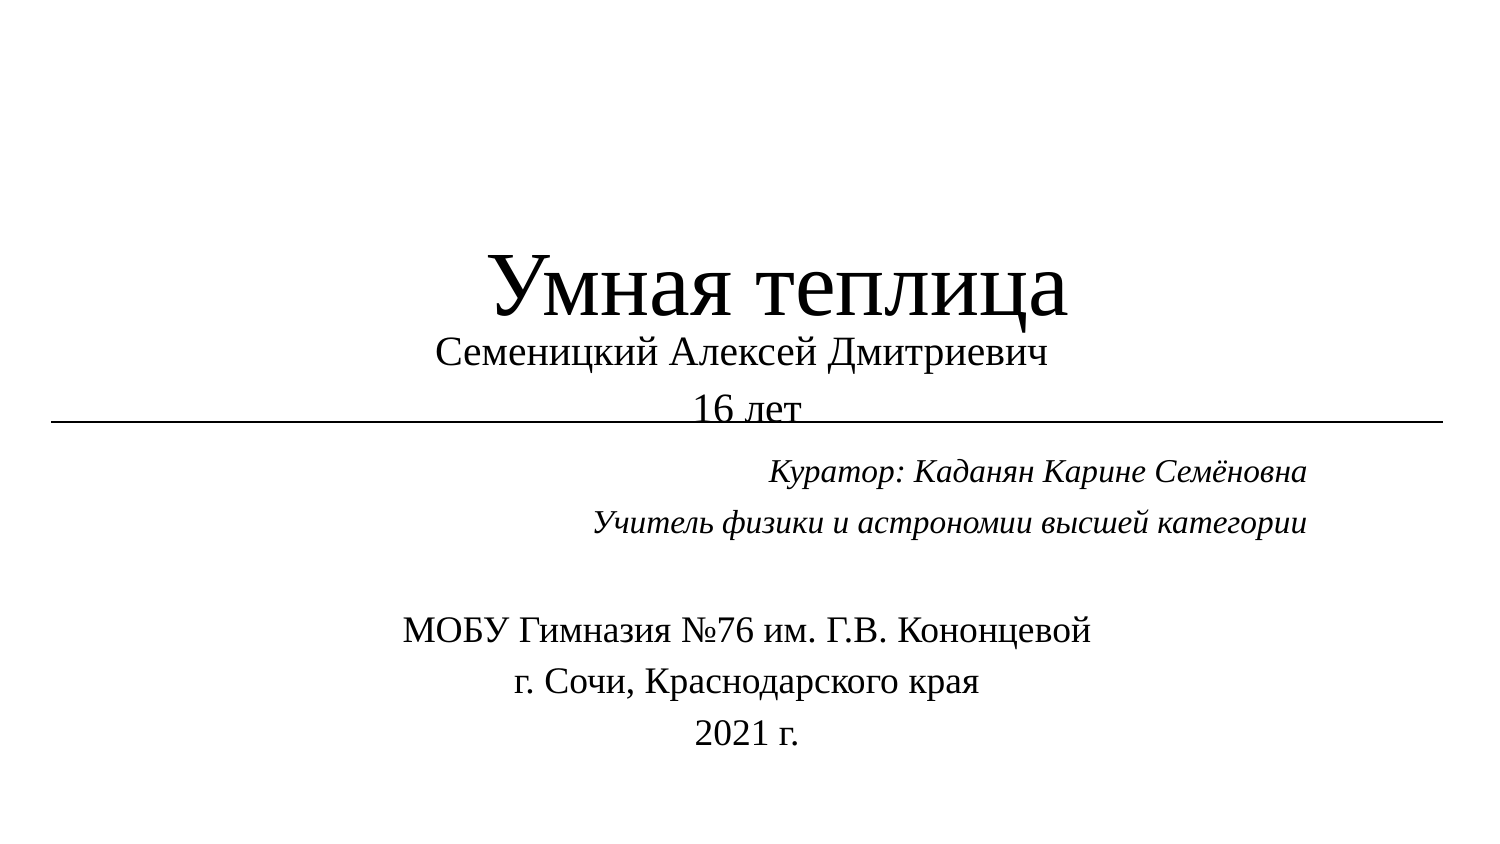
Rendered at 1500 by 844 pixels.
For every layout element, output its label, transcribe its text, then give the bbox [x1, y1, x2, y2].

text_box МОБУ Гимназия №76 им. Г.В. Кононцевой г. Сочи, Краснодарского края 2021 г. [328, 575, 1166, 776]
title Умная теплица [36, 180, 1435, 349]
text_box Куратор: Каданян Карине Семёновна Учитель физики и астрономии высшей категории [249, 462, 1324, 536]
subtitle Семеницкий Алексей Дмитриевич 16 лет [48, 301, 1446, 374]
